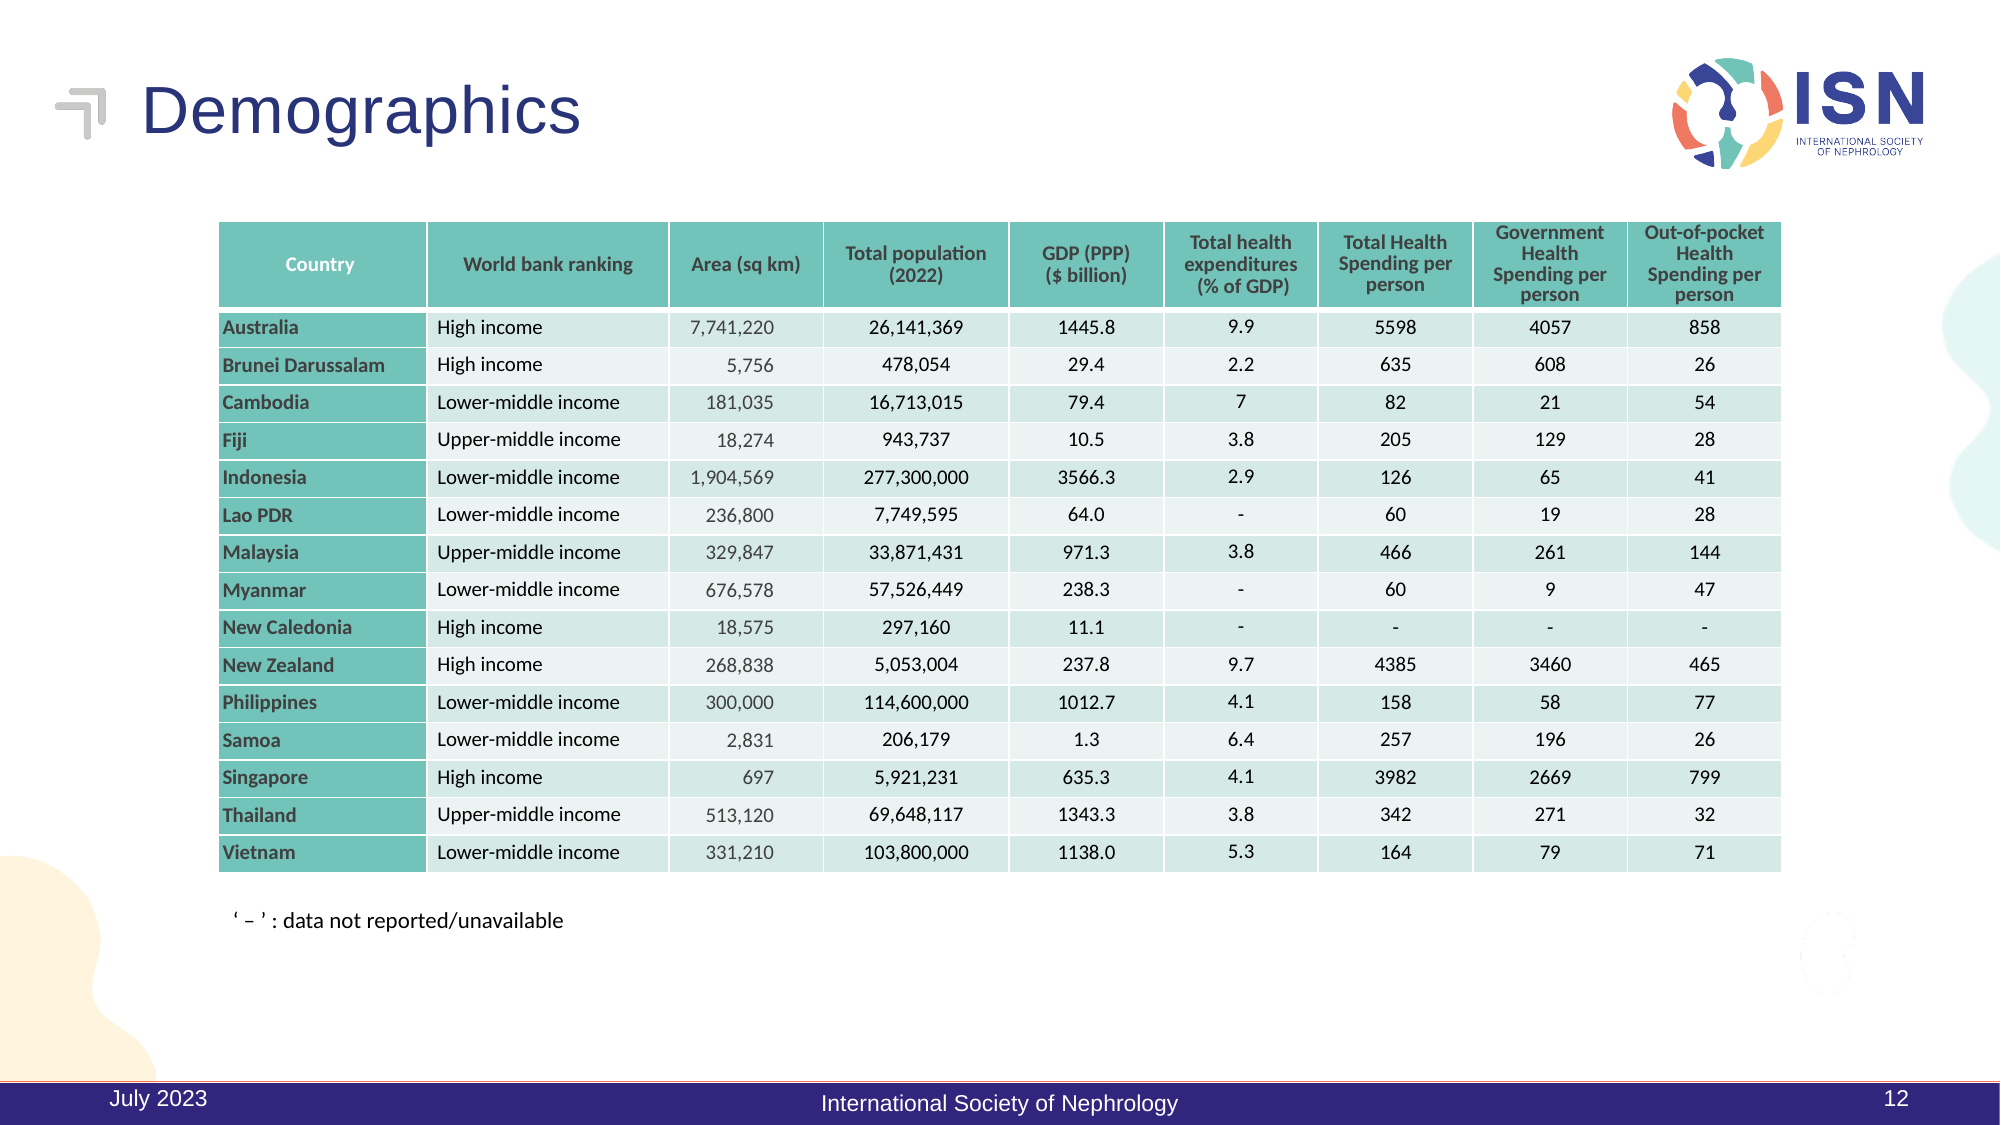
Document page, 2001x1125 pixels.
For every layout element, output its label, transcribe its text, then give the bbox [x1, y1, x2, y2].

table_cell 858 [1628, 313, 1781, 347]
table_cell 77 [1628, 686, 1781, 722]
table_cell Singapore [219, 761, 426, 797]
table_cell 271 [1474, 798, 1627, 834]
table_cell 65 [1474, 461, 1627, 497]
table_cell - [1165, 498, 1317, 534]
table_cell 19 [1474, 498, 1627, 534]
table_cell 4.1 [1165, 761, 1317, 797]
table_cell 69,648,117 [824, 798, 1008, 834]
table_cell 103,800,000 [824, 836, 1008, 872]
table_cell 238.3 [1010, 573, 1163, 609]
title Demographics [126, 58, 1517, 166]
table_cell 60 [1319, 498, 1472, 534]
table_cell 2.2 [1165, 348, 1317, 384]
table_cell 181,035 [670, 386, 823, 422]
table_cell 126 [1319, 461, 1472, 497]
table_cell 64.0 [1010, 498, 1163, 534]
table_cell 300,000 [670, 686, 823, 722]
table_cell 18,575 [670, 611, 823, 647]
table_cell - [1165, 573, 1317, 609]
picture [51, 84, 109, 143]
table_cell New Caledonia [219, 611, 426, 647]
text_box 12 [1369, 1067, 1925, 1125]
table_cell 26,141,369 [824, 313, 1008, 347]
table_cell Philippines [219, 686, 426, 722]
table_cell 3.8 [1165, 536, 1317, 572]
table_cell Lower-middle income [428, 836, 668, 872]
table_cell Lower-middle income [428, 386, 668, 422]
table_cell Brunei Darussalam [219, 348, 426, 384]
table_cell 9.9 [1165, 313, 1317, 347]
table_cell 47 [1628, 573, 1781, 609]
table_cell 28 [1628, 498, 1781, 534]
table_cell Vietnam [219, 836, 426, 872]
table_cell 2.9 [1165, 461, 1317, 497]
table_cell - [1474, 611, 1627, 647]
table_cell Cambodia [219, 386, 426, 422]
table_cell 33,871,431 [824, 536, 1008, 572]
table_cell Lower-middle income [428, 573, 668, 609]
table_cell 261 [1474, 536, 1627, 572]
table_cell High income [428, 648, 668, 684]
table_cell 4.1 [1165, 686, 1317, 722]
table_cell - [1165, 611, 1317, 647]
table_cell 697 [670, 761, 823, 797]
table_cell 331,210 [670, 836, 823, 872]
table_cell Upper-middle income [428, 536, 668, 572]
table_cell 466 [1319, 536, 1472, 572]
table_cell 3566.3 [1010, 461, 1163, 497]
table_cell 196 [1474, 723, 1627, 759]
table_cell 1012.7 [1010, 686, 1163, 722]
picture [1920, 231, 2000, 599]
table_cell High income [428, 761, 668, 797]
table_cell Myanmar [219, 573, 426, 609]
table_header Total health expenditures (% of GDP) [1165, 222, 1317, 307]
table_cell 676,578 [670, 573, 823, 609]
table_cell Upper-middle income [428, 423, 668, 459]
table_cell 5,053,004 [824, 648, 1008, 684]
table_header Total Health Spending per person [1319, 222, 1472, 307]
table_cell 4385 [1319, 648, 1472, 684]
table_cell High income [428, 348, 668, 384]
table_cell 2669 [1474, 761, 1627, 797]
table_cell 57,526,449 [824, 573, 1008, 609]
table_cell Fiji [219, 423, 426, 459]
table_cell 79 [1474, 836, 1627, 872]
table_cell 114,600,000 [824, 686, 1008, 722]
table_cell 71 [1628, 836, 1781, 872]
table_cell 18,274 [670, 423, 823, 459]
table_cell 79.4 [1010, 386, 1163, 422]
table_cell 4057 [1474, 313, 1627, 347]
table_cell 342 [1319, 798, 1472, 834]
table_cell 1343.3 [1010, 798, 1163, 834]
table_cell 635 [1319, 348, 1472, 384]
table_header Total population (2022) [824, 222, 1008, 307]
table_cell 205 [1319, 423, 1472, 459]
table_cell 129 [1474, 423, 1627, 459]
table_cell 7,749,595 [824, 498, 1008, 534]
footer International Society of Nephrology [662, 1072, 1338, 1125]
table_cell 1,904,569 [670, 461, 823, 497]
table_cell 3982 [1319, 761, 1472, 797]
table_cell 7 [1165, 386, 1317, 422]
table_cell 16,713,015 [824, 386, 1008, 422]
table_cell - [1319, 611, 1472, 647]
text_box July 2023 [94, 1067, 545, 1125]
table_cell 58 [1474, 686, 1627, 722]
table_cell 465 [1628, 648, 1781, 684]
table_cell 257 [1319, 723, 1472, 759]
table_cell 10.5 [1010, 423, 1163, 459]
table_cell 82 [1319, 386, 1472, 422]
table_cell 971.3 [1010, 536, 1163, 572]
table_cell Lower-middle income [428, 723, 668, 759]
text_box ‘ – ’ : data not reported/unavailable [218, 897, 626, 940]
table_cell 26 [1628, 723, 1781, 759]
table_cell 9.7 [1165, 648, 1317, 684]
table_cell 5,756 [670, 348, 823, 384]
table_cell 478,054 [824, 348, 1008, 384]
table_cell 9 [1474, 573, 1627, 609]
table_cell 3460 [1474, 648, 1627, 684]
table_cell 5,921,231 [824, 761, 1008, 797]
table_cell 1.3 [1010, 723, 1163, 759]
table_cell Lower-middle income [428, 498, 668, 534]
table_cell High income [428, 313, 668, 347]
table_cell 5.3 [1165, 836, 1317, 872]
table_cell 237.8 [1010, 648, 1163, 684]
table_header Country [219, 222, 426, 307]
table_cell 21 [1474, 386, 1627, 422]
table_cell 236,800 [670, 498, 823, 534]
table_cell Thailand [219, 798, 426, 834]
table_cell 943,737 [824, 423, 1008, 459]
table_cell 32 [1628, 798, 1781, 834]
table_cell Indonesia [219, 461, 426, 497]
table_cell Lower-middle income [428, 686, 668, 722]
table_cell Upper-middle income [428, 798, 668, 834]
table_header GDP (PPP) ($ billion) [1010, 222, 1163, 307]
table_cell 29.4 [1010, 348, 1163, 384]
table_cell 11.1 [1010, 611, 1163, 647]
table_cell - [1628, 611, 1781, 647]
table_cell 799 [1628, 761, 1781, 797]
table_cell 7,741,220 [670, 313, 823, 347]
table_cell 268,838 [670, 648, 823, 684]
table_cell 6.4 [1165, 723, 1317, 759]
table_cell 608 [1474, 348, 1627, 384]
table_header Out-of-pocket Health Spending per person [1628, 222, 1781, 307]
table_cell Lao PDR [219, 498, 426, 534]
table_cell 297,160 [824, 611, 1008, 647]
table_cell 26 [1628, 348, 1781, 384]
table_cell 54 [1628, 386, 1781, 422]
table_cell Lower-middle income [428, 461, 668, 497]
table_cell 1445.8 [1010, 313, 1163, 347]
table_cell 60 [1319, 573, 1472, 609]
table_cell Australia [219, 313, 426, 347]
table_cell 3.8 [1165, 798, 1317, 834]
table_cell 3.8 [1165, 423, 1317, 459]
table_header Area (sq km) [670, 222, 823, 307]
table_cell 329,847 [670, 536, 823, 572]
table_cell Malaysia [219, 536, 426, 572]
table_header Government Health Spending per person [1474, 222, 1627, 307]
picture [1644, 30, 1951, 197]
table_cell 28 [1628, 423, 1781, 459]
table_cell 41 [1628, 461, 1781, 497]
table_cell 158 [1319, 686, 1472, 722]
table_cell 277,300,000 [824, 461, 1008, 497]
table_cell 164 [1319, 836, 1472, 872]
table_cell High income [428, 611, 668, 647]
table_cell 144 [1628, 536, 1781, 572]
table_cell 513,120 [670, 798, 823, 834]
table_cell 635.3 [1010, 761, 1163, 797]
table_header World bank ranking [428, 222, 668, 307]
table_cell 206,179 [824, 723, 1008, 759]
table_cell 5598 [1319, 313, 1472, 347]
table_cell New Zealand [219, 648, 426, 684]
table_cell 2,831 [670, 723, 823, 759]
table_cell Samoa [219, 723, 426, 759]
table_cell 1138.0 [1010, 836, 1163, 872]
